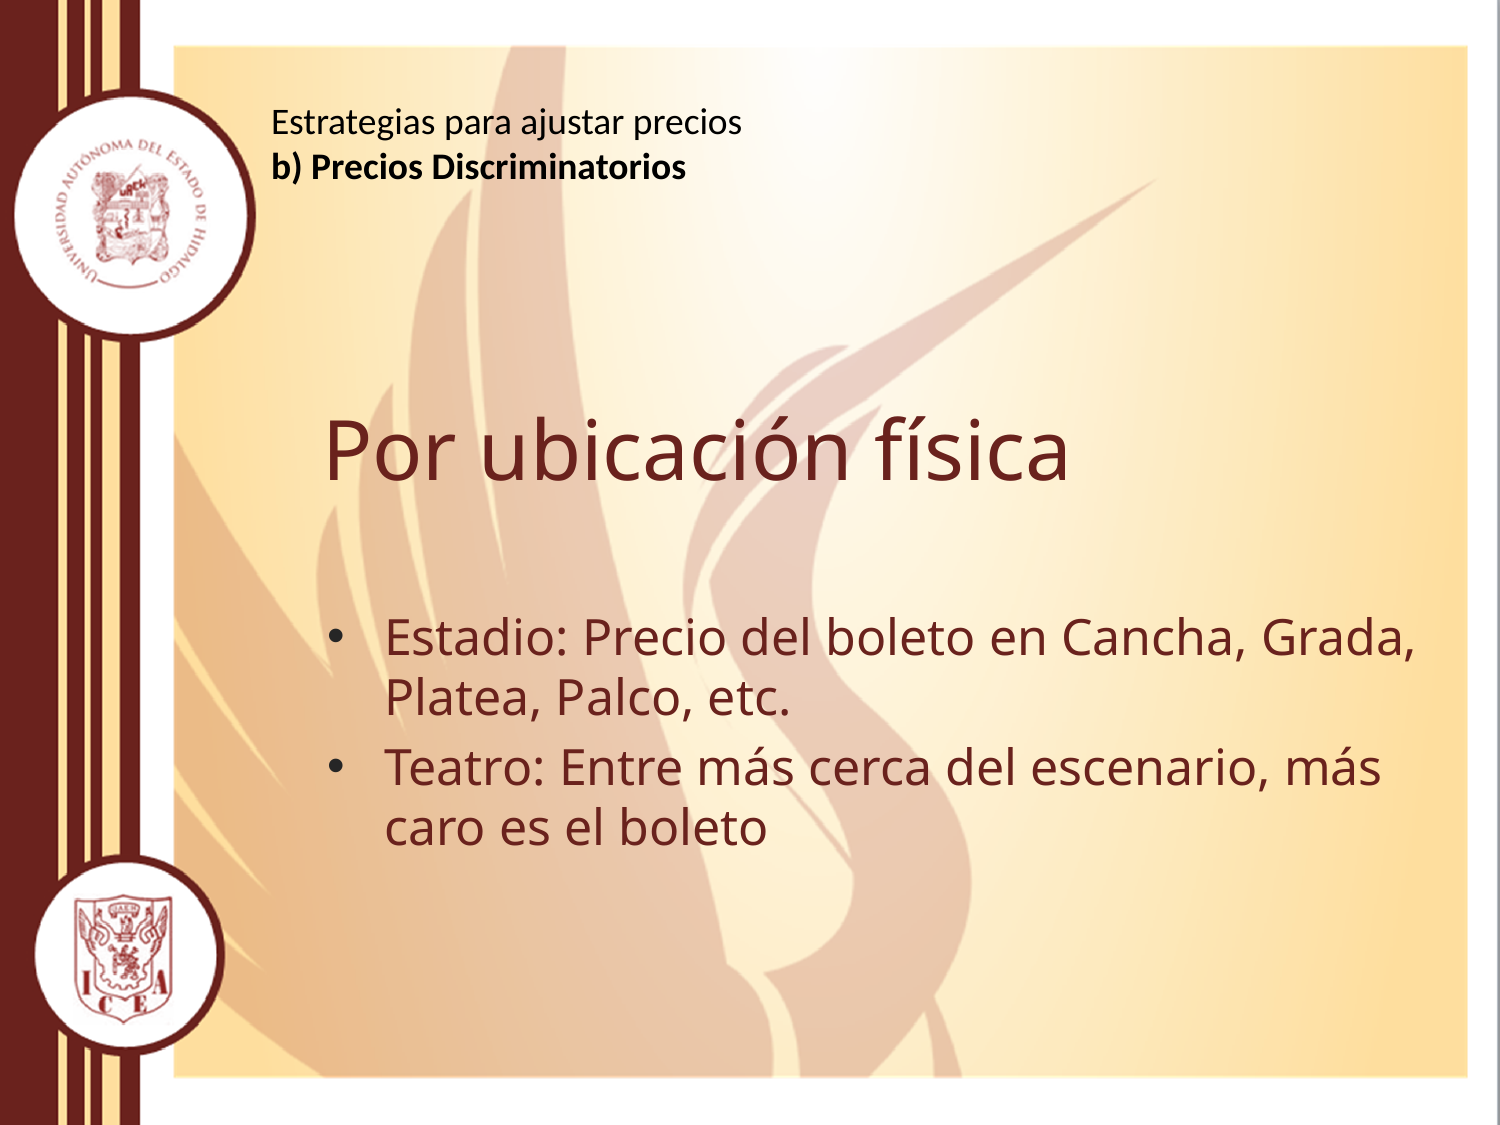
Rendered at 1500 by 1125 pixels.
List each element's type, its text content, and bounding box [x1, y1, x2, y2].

text_box Estrategias para ajustar precios b) Precios Discriminatorios [256, 89, 1257, 195]
text_box Por ubicación física [256, 342, 1140, 551]
picture [0, 0, 1500, 1125]
text_box Estadio: Precio del boleto en Cancha, Grada, Platea, Palco, etc. Teatro: Entre más cerca del escenario, más caro es el boleto [312, 597, 1435, 929]
